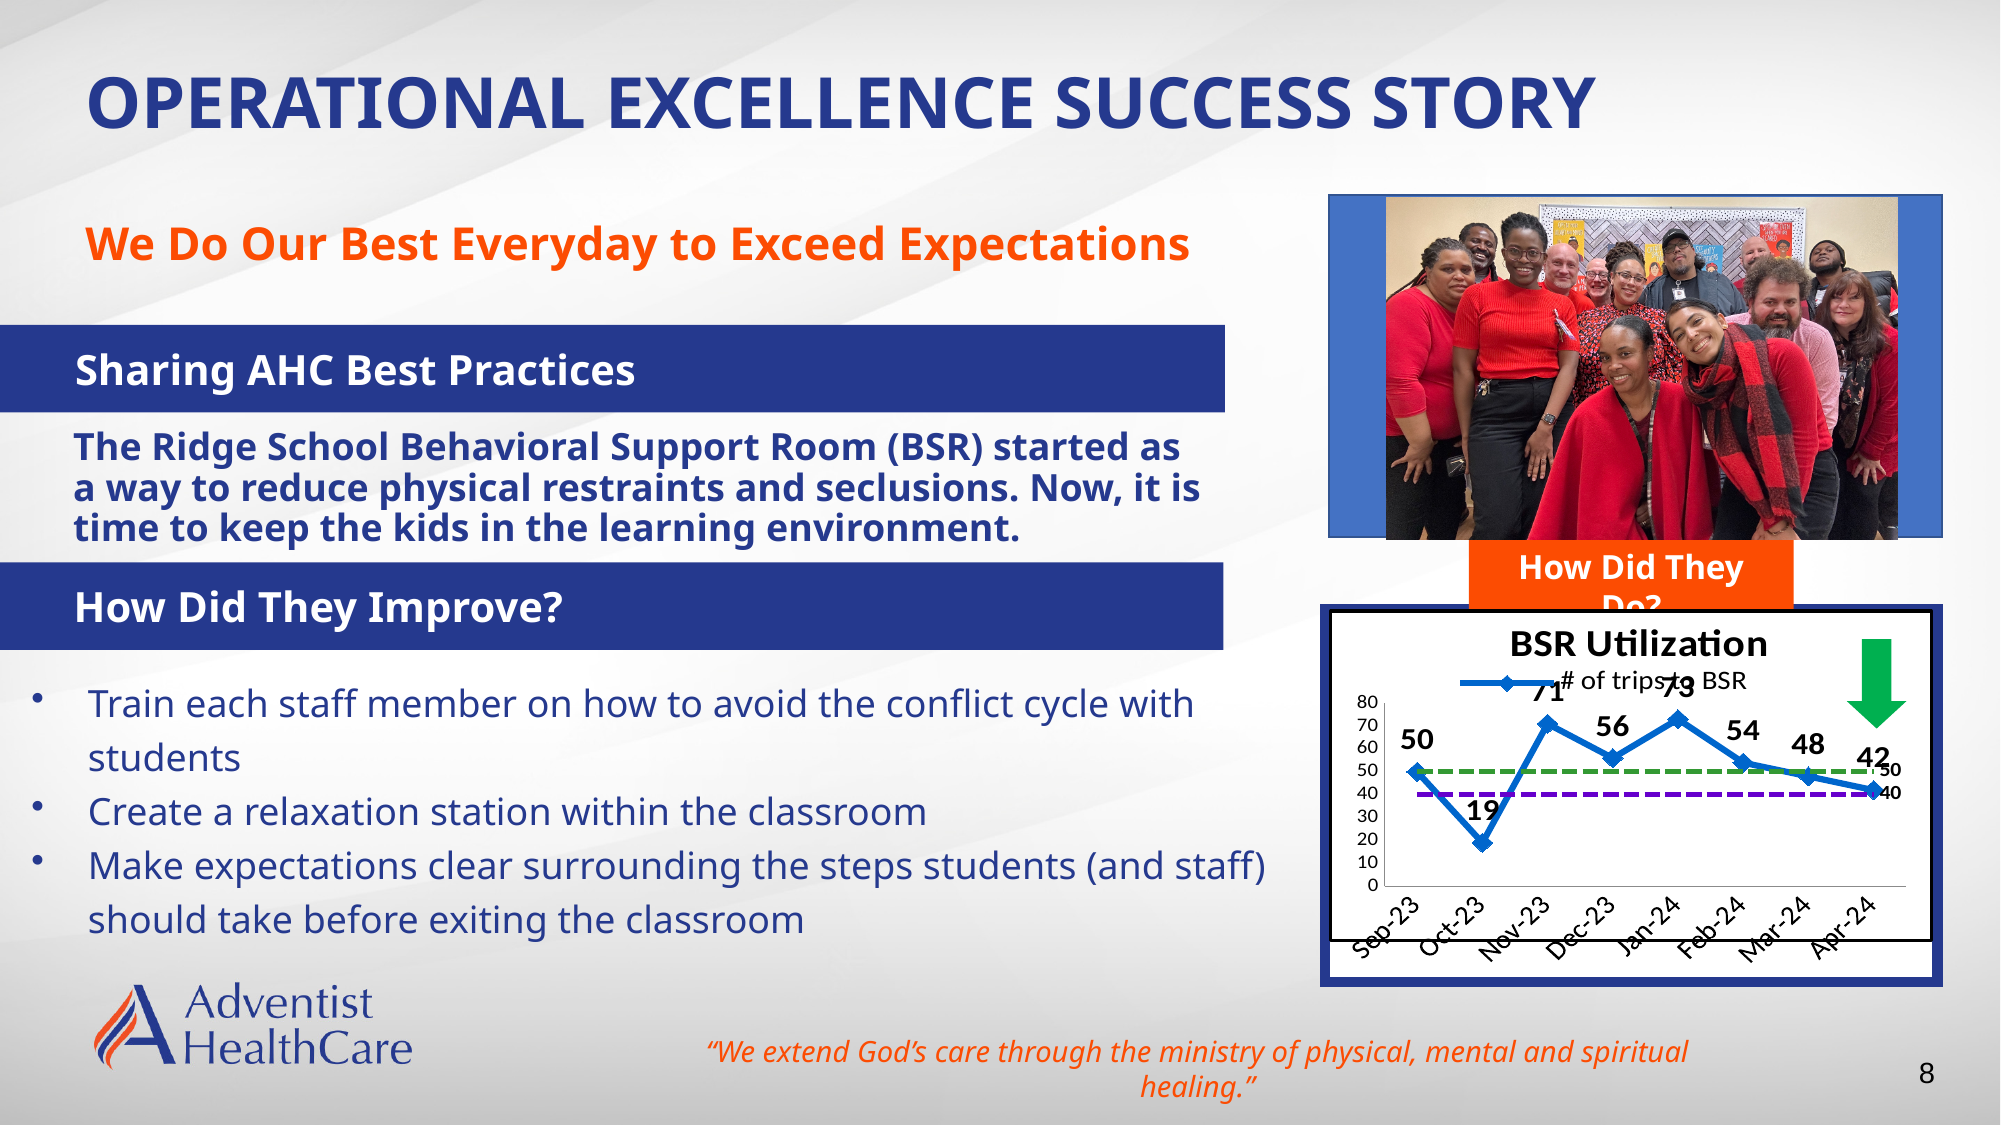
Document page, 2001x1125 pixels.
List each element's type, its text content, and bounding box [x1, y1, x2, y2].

chart [1329, 609, 1933, 970]
text_box Team Picture [1328, 194, 1943, 538]
text_box How Did They Improve? [0, 562, 1224, 650]
text_box 8 [1737, 1047, 1950, 1101]
picture [0, 0, 2001, 1125]
text_box Sharing AHC Best Practices [0, 324, 1225, 413]
text_box [1324, 609, 1938, 983]
text_box How Did They Do? [1468, 540, 1794, 609]
text_box “We extend God’s care through the ministry of physical, mental and spiritual healing.” [658, 1026, 1737, 1111]
text_box The Ridge School Behavioral Support Room (BSR) started as a way to reduce physical restraints and seclusions. Now, it is time to keep the kids in the learning environment. [58, 421, 1220, 562]
text_box Train each staff member on how to avoid the conflict cycle with students Create a relaxation station within the classroom Make expectations clear surrounding the steps students (and staff) should take before exiting the classroom [16, 663, 1308, 926]
title OPERATIONAL EXCELLENCE SUCCESS STORY [70, 59, 1933, 196]
text_box We Do Our Best Everyday to Exceed Expectations [70, 213, 1325, 312]
